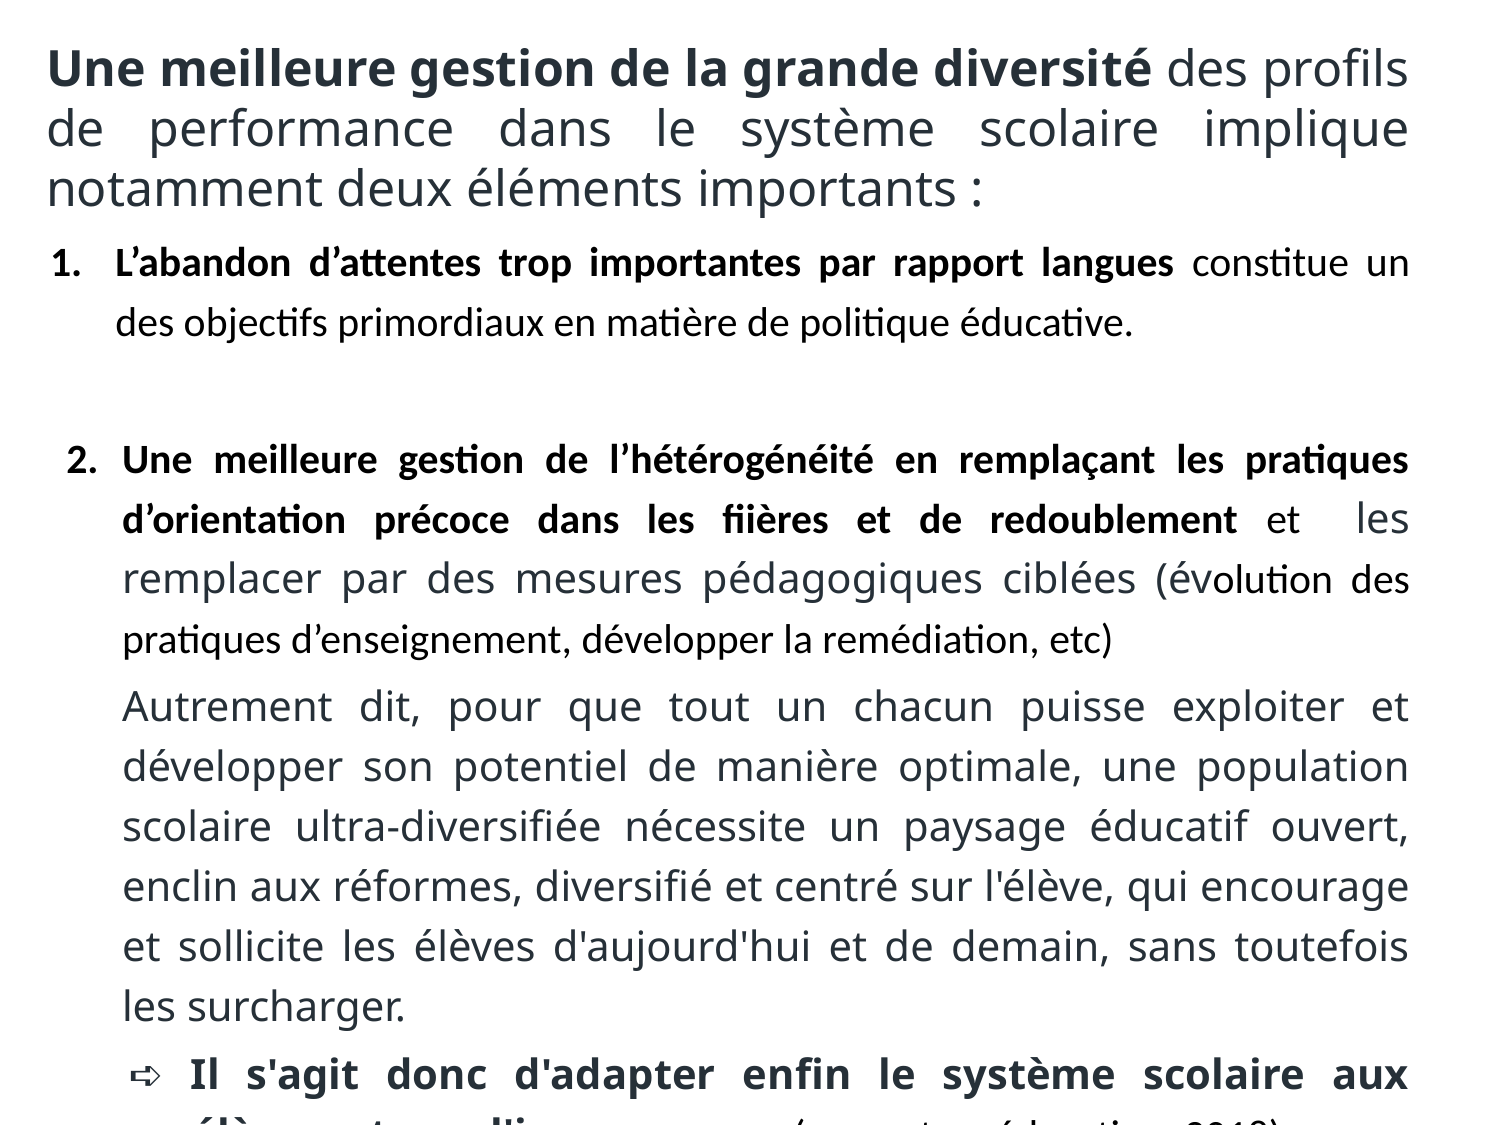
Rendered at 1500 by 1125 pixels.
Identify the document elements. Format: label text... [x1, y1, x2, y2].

list Une meilleure gestion de la grande diversité des profils de performance dans le système scolaire implique notamment deux éléments importants : L’abandon d’attentes trop importantes par rapport langues constitue un des objectifs primordiaux en matière de politique éducative. Une meilleure gestion de l’hétérogénéité en remplaçant les pratiques d’orientation précoce dans les fiières et de redoublement et les remplacer par des mesures pédagogiques ciblées (évolution des pratiques d’enseignement, développer la remédiation, etc) Autrement dit, pour que tout un chacun puisse exploiter et développer son potentiel de manière optimale, une population scolaire ultra‐diversifiée nécessite un paysage éducatif ouvert, enclin aux réformes, diversifié et centré sur l'élève, qui encourage et sollicite les élèves d'aujourd'hui et de demain, sans toutefois les surcharger. ➪ Il s'agit donc d'adapter enfin le système scolaire aux élèves, et non l'inverse. (rapport en éducation, 2018) [31, 29, 1425, 1125]
